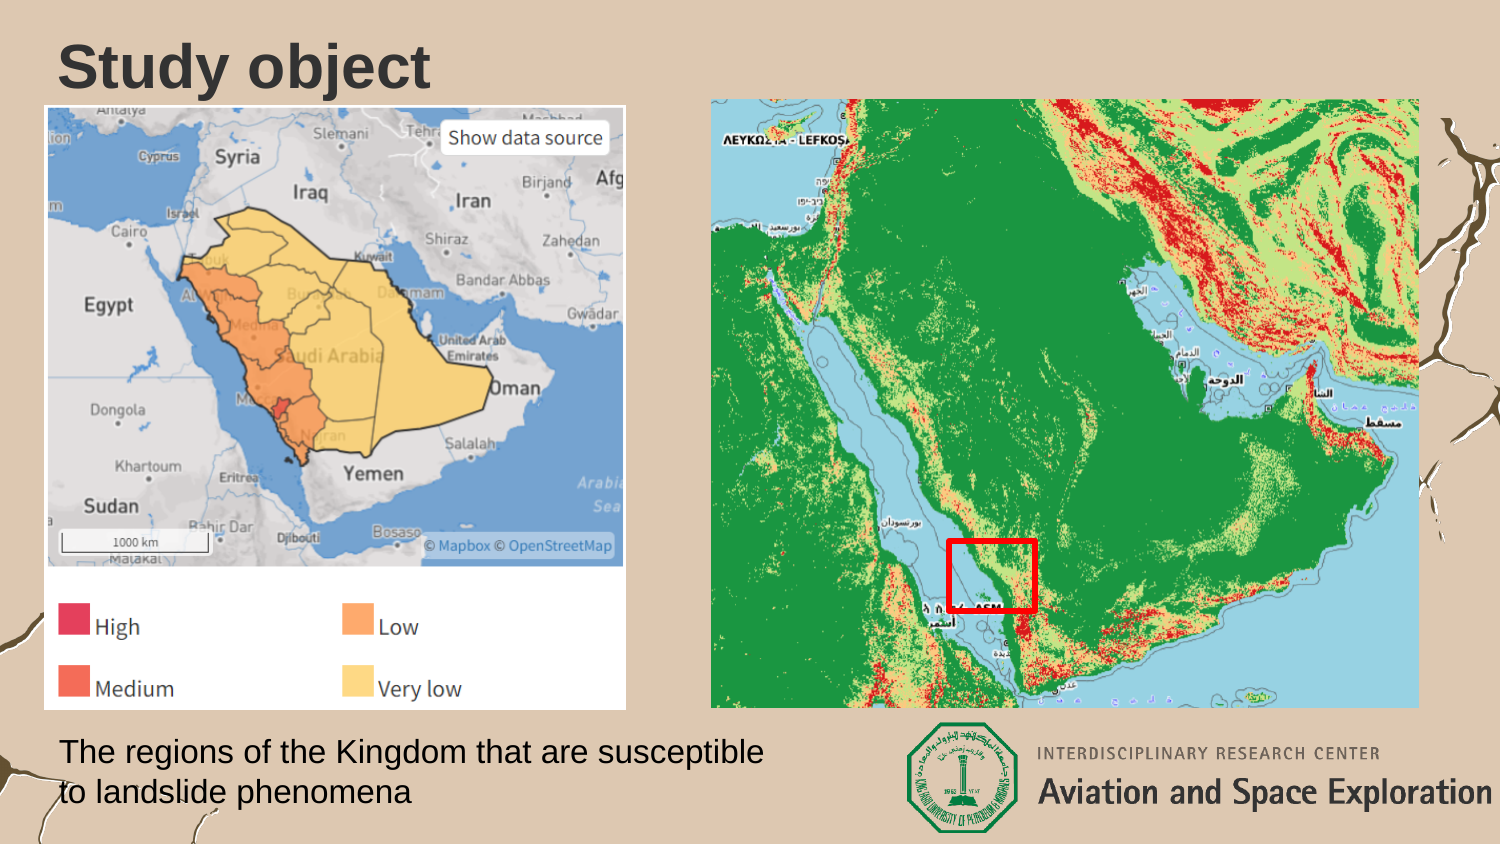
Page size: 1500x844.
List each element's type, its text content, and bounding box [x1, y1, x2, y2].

picture [0, 104, 627, 844]
text_box The regions of the Kingdom that are susceptible to landslide phenomena [44, 722, 815, 818]
picture [710, 99, 1500, 708]
title Study object [10, 11, 479, 105]
picture [907, 722, 1493, 833]
